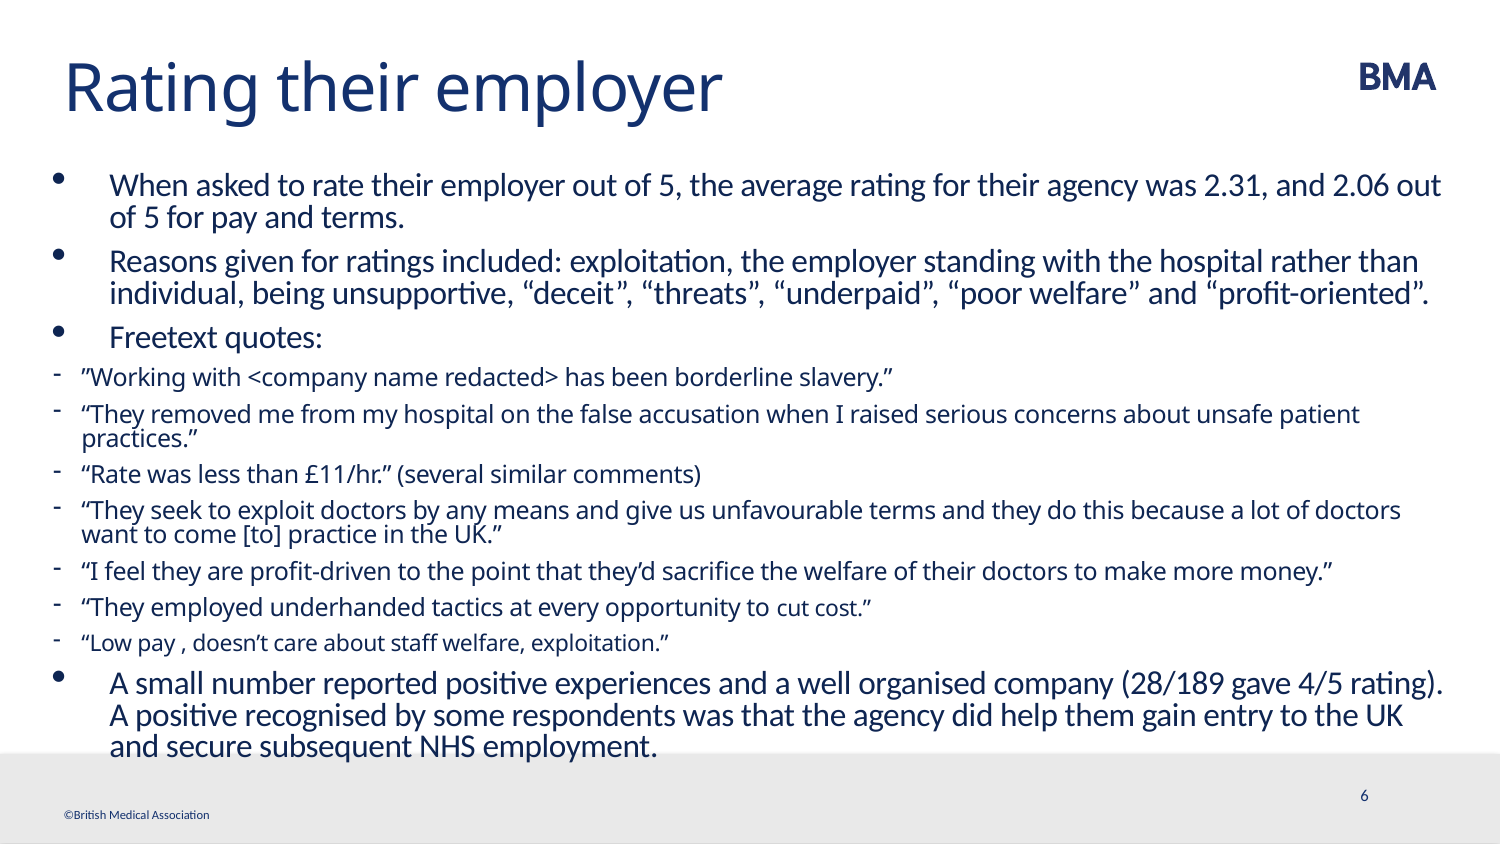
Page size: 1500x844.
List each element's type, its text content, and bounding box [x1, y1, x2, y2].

title Rating their employer [63, 53, 1224, 135]
slide_number 6 [1360, 784, 1403, 805]
list When asked to rate their employer out of 5, the average rating for their agency was 2.31, and 2.06 out of 5 for pay and terms. Reasons given for ratings included: exploitation, the employer standing with the hospital rather than individual, being unsupportive, “deceit”, “threats”, “underpaid”, “poor welfare” and “profit-oriented”. Freetext quotes: ”Working with <company name redacted> has been borderline slavery.” “They removed me from my hospital on the false accusation when I raised serious concerns about unsafe patient practices.” “Rate was less than £11/hr.” (several similar comments) “They seek to exploit doctors by any means and give us unfavourable terms and they do this because a lot of doctors want to come [to] practice in the UK.” “I feel they are profit-driven to the point that they’d sacrifice the welfare of their doctors to make more money.” “They employed underhanded tactics at every opportunity to cut cost.” “Low pay , doesn’t care about staff welfare, exploitation.” A small number reported positive experiences and a well organised company (28/189 gave 4/5 rating). A positive recognised by some respondents was that the agency did help them gain entry to the UK and secure subsequent NHS employment. [53, 170, 1447, 673]
